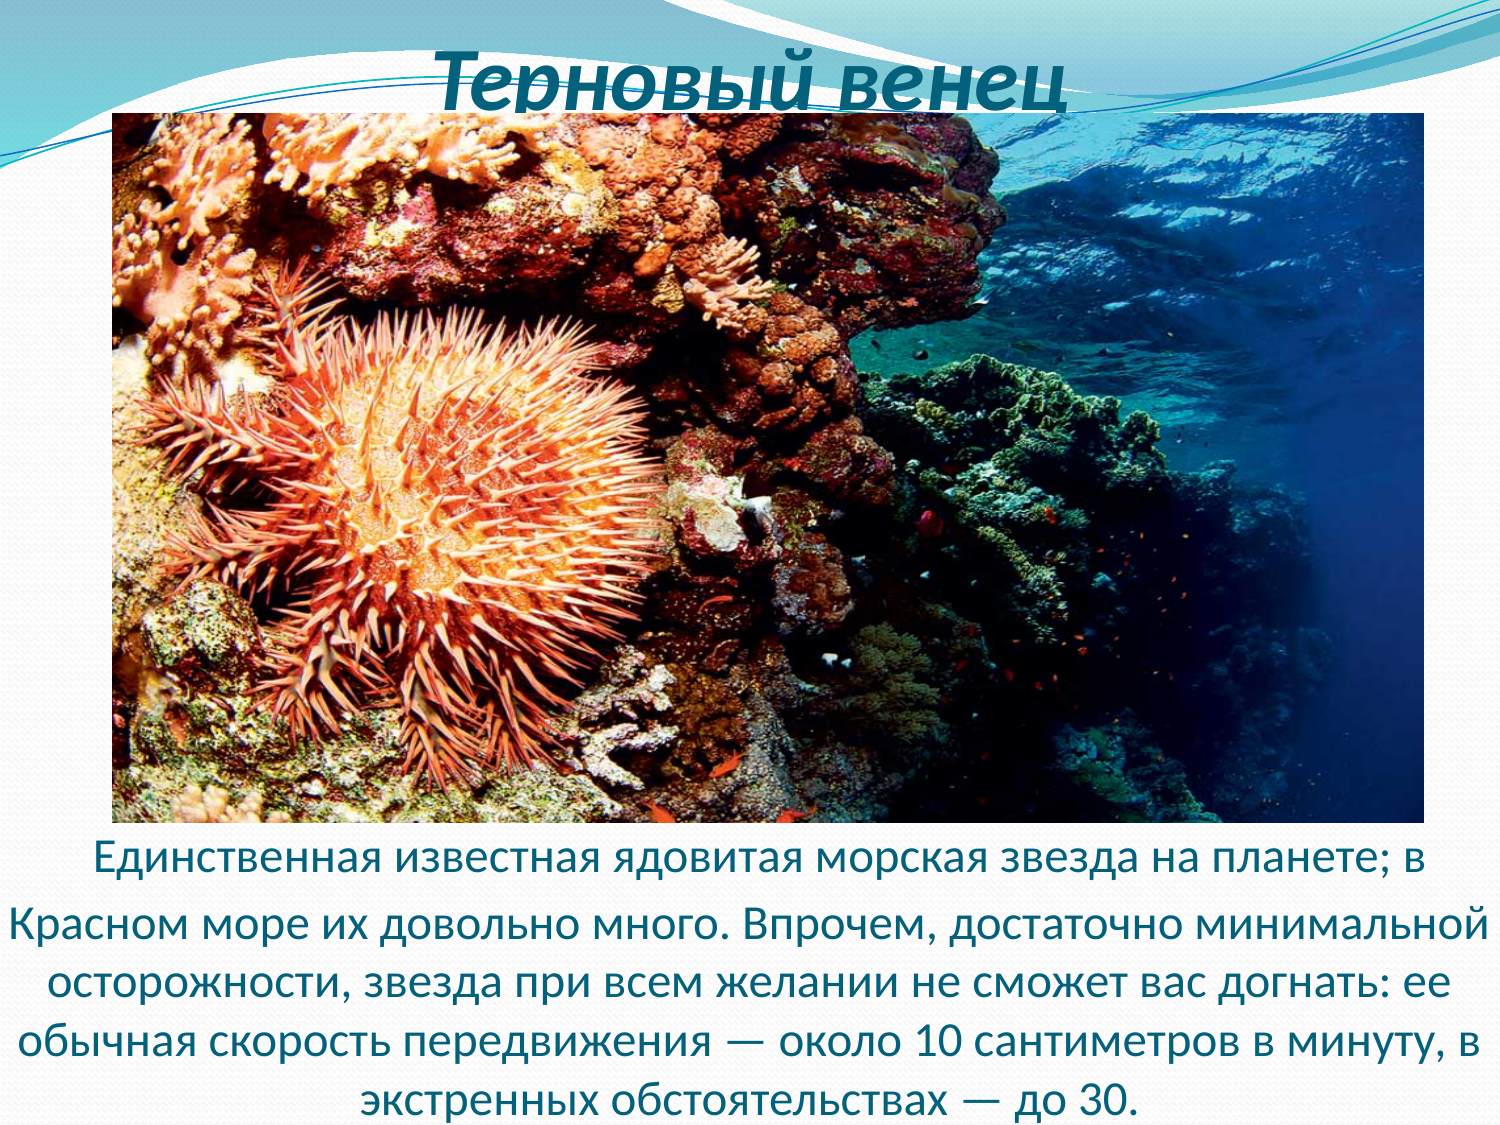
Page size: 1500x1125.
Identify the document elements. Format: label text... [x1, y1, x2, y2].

title Терновый венец Единственная известная ядовитая морская звезда на планете; в Красном море их довольно много. Впрочем, достаточно минимальной осторожности, звезда при всем желании не сможет вас догнать: ее обычная скорость передвижения — около 10 сантиметров в минуту, в экстренных обстоятельствах — до 30. [0, 0, 1500, 1125]
picture [111, 113, 1424, 823]
